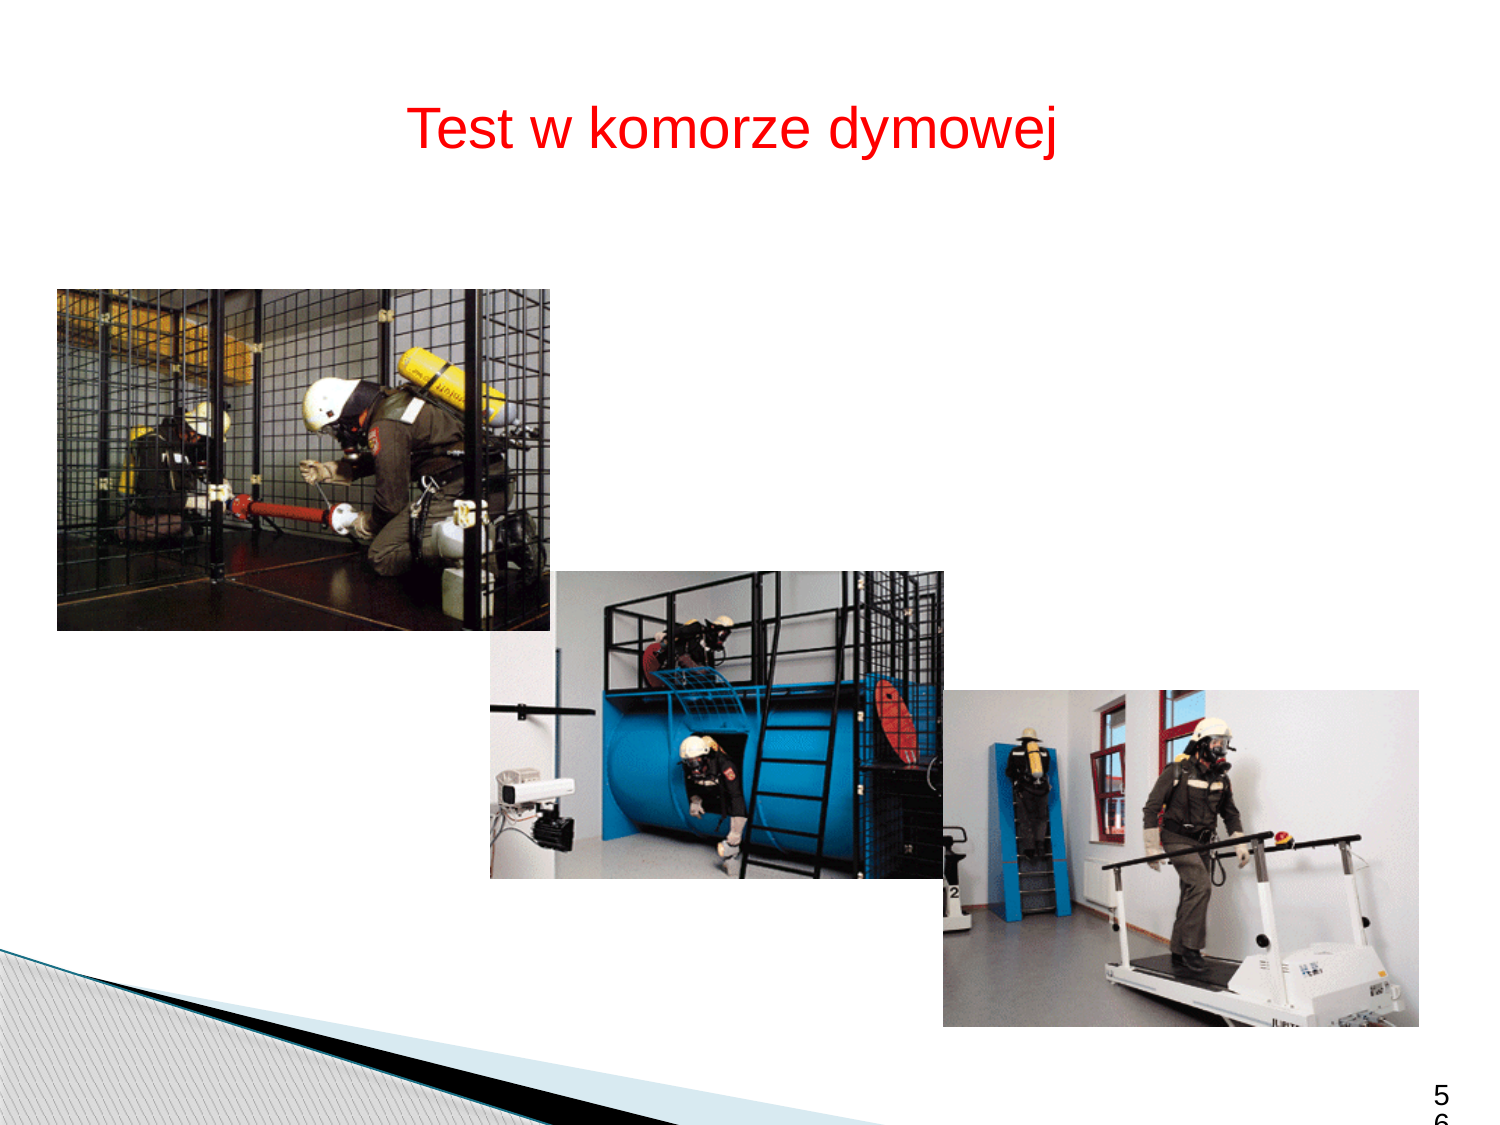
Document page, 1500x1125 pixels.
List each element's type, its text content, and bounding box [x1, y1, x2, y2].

text_box Test w komorze dymowej [392, 83, 1116, 168]
slide_number 56 [1418, 1051, 1479, 1112]
picture [56, 289, 1419, 1027]
